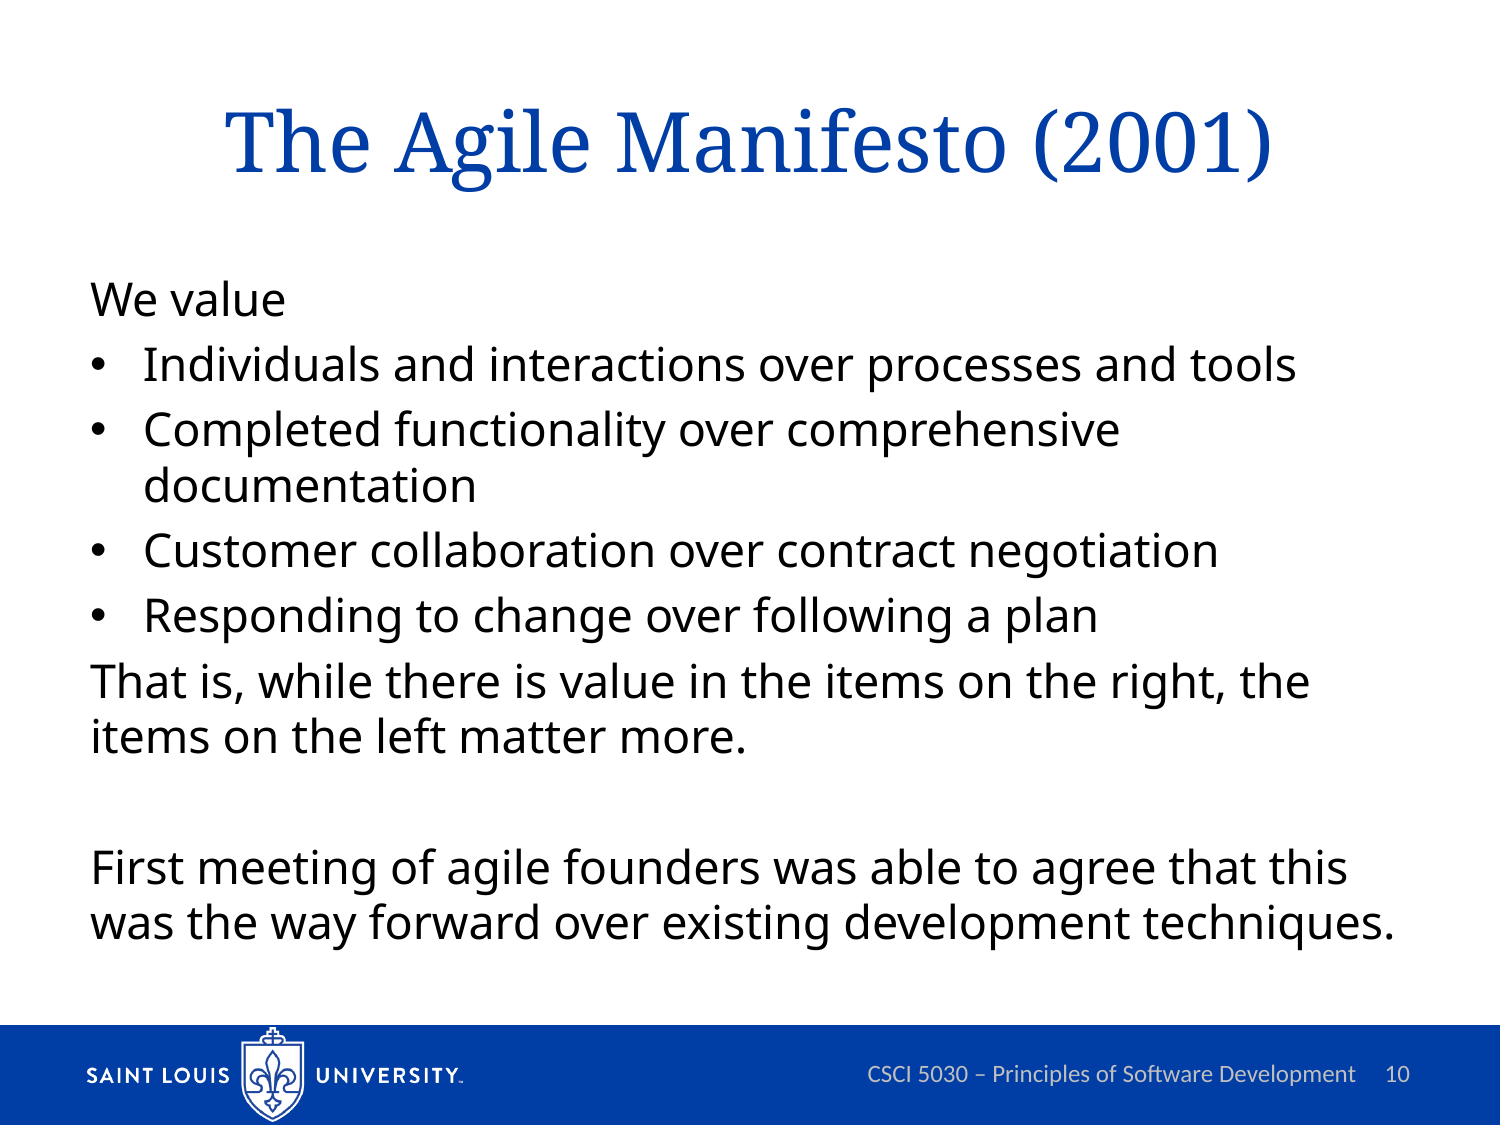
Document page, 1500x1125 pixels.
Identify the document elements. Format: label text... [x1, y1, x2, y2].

picture [87, 1027, 463, 1122]
list We value Individuals and interactions over processes and tools Completed functionality over comprehensive documentation Customer collaboration over contract negotiation Responding to change over following a plan That is, while there is value in the items on the right, the items on the left matter more. First meeting of agile founders was able to agree that this was the way forward over existing development techniques. [75, 262, 1425, 1005]
footer CSCI 5030 – Principles of Software Development [849, 1042, 1074, 1103]
slide_number 10 [1074, 1042, 1425, 1103]
title The Agile Manifesto (2001) [75, 45, 1425, 233]
